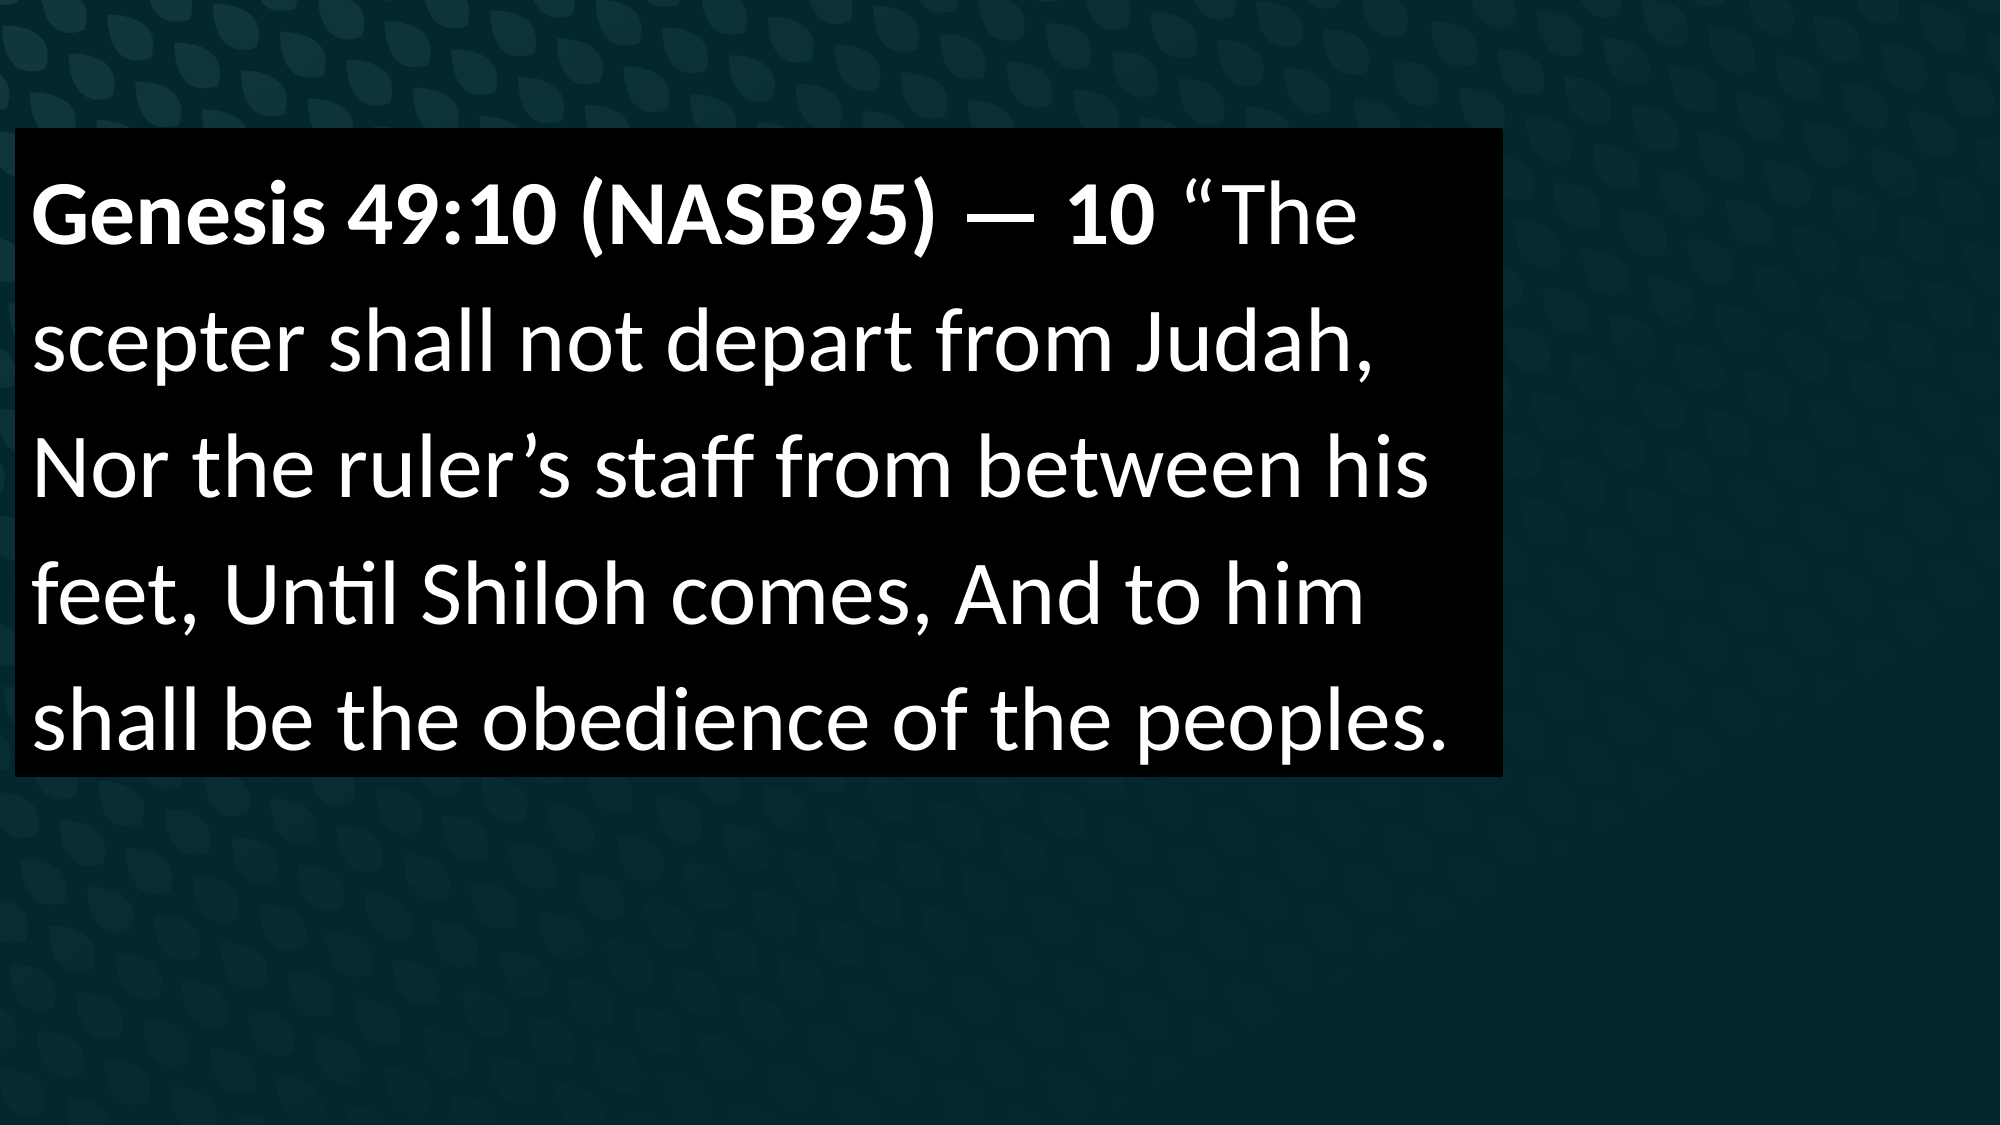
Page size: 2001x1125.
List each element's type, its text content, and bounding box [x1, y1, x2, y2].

picture [0, 0, 2001, 1125]
text_box Genesis 49:10 (NASB95) — 10 “The scepter shall not depart from Judah, Nor the ruler’s staff from between his feet, Until Shiloh comes, And to him shall be the obedience of the peoples. [15, 128, 1503, 777]
title Jewish History [37, 101, 1973, 344]
